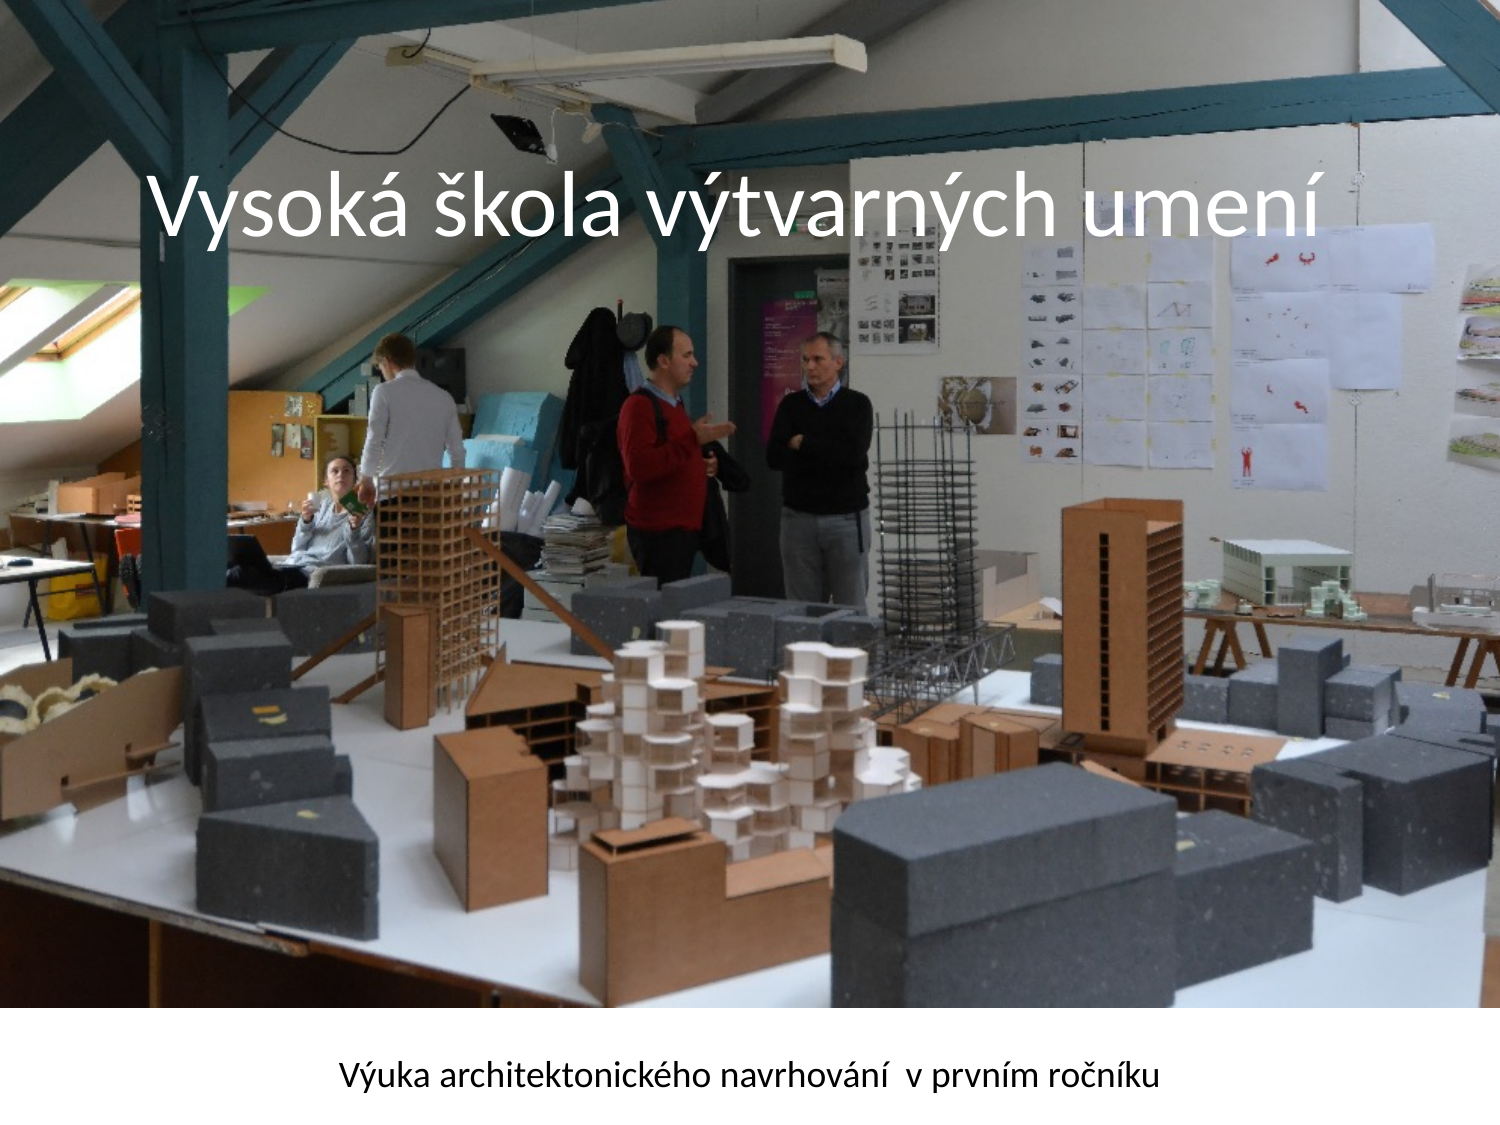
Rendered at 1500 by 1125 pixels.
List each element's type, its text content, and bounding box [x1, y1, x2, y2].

text_box Výuka architektonického navrhování v prvním ročníku [0, 1042, 1500, 1103]
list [0, 0, 1500, 1008]
